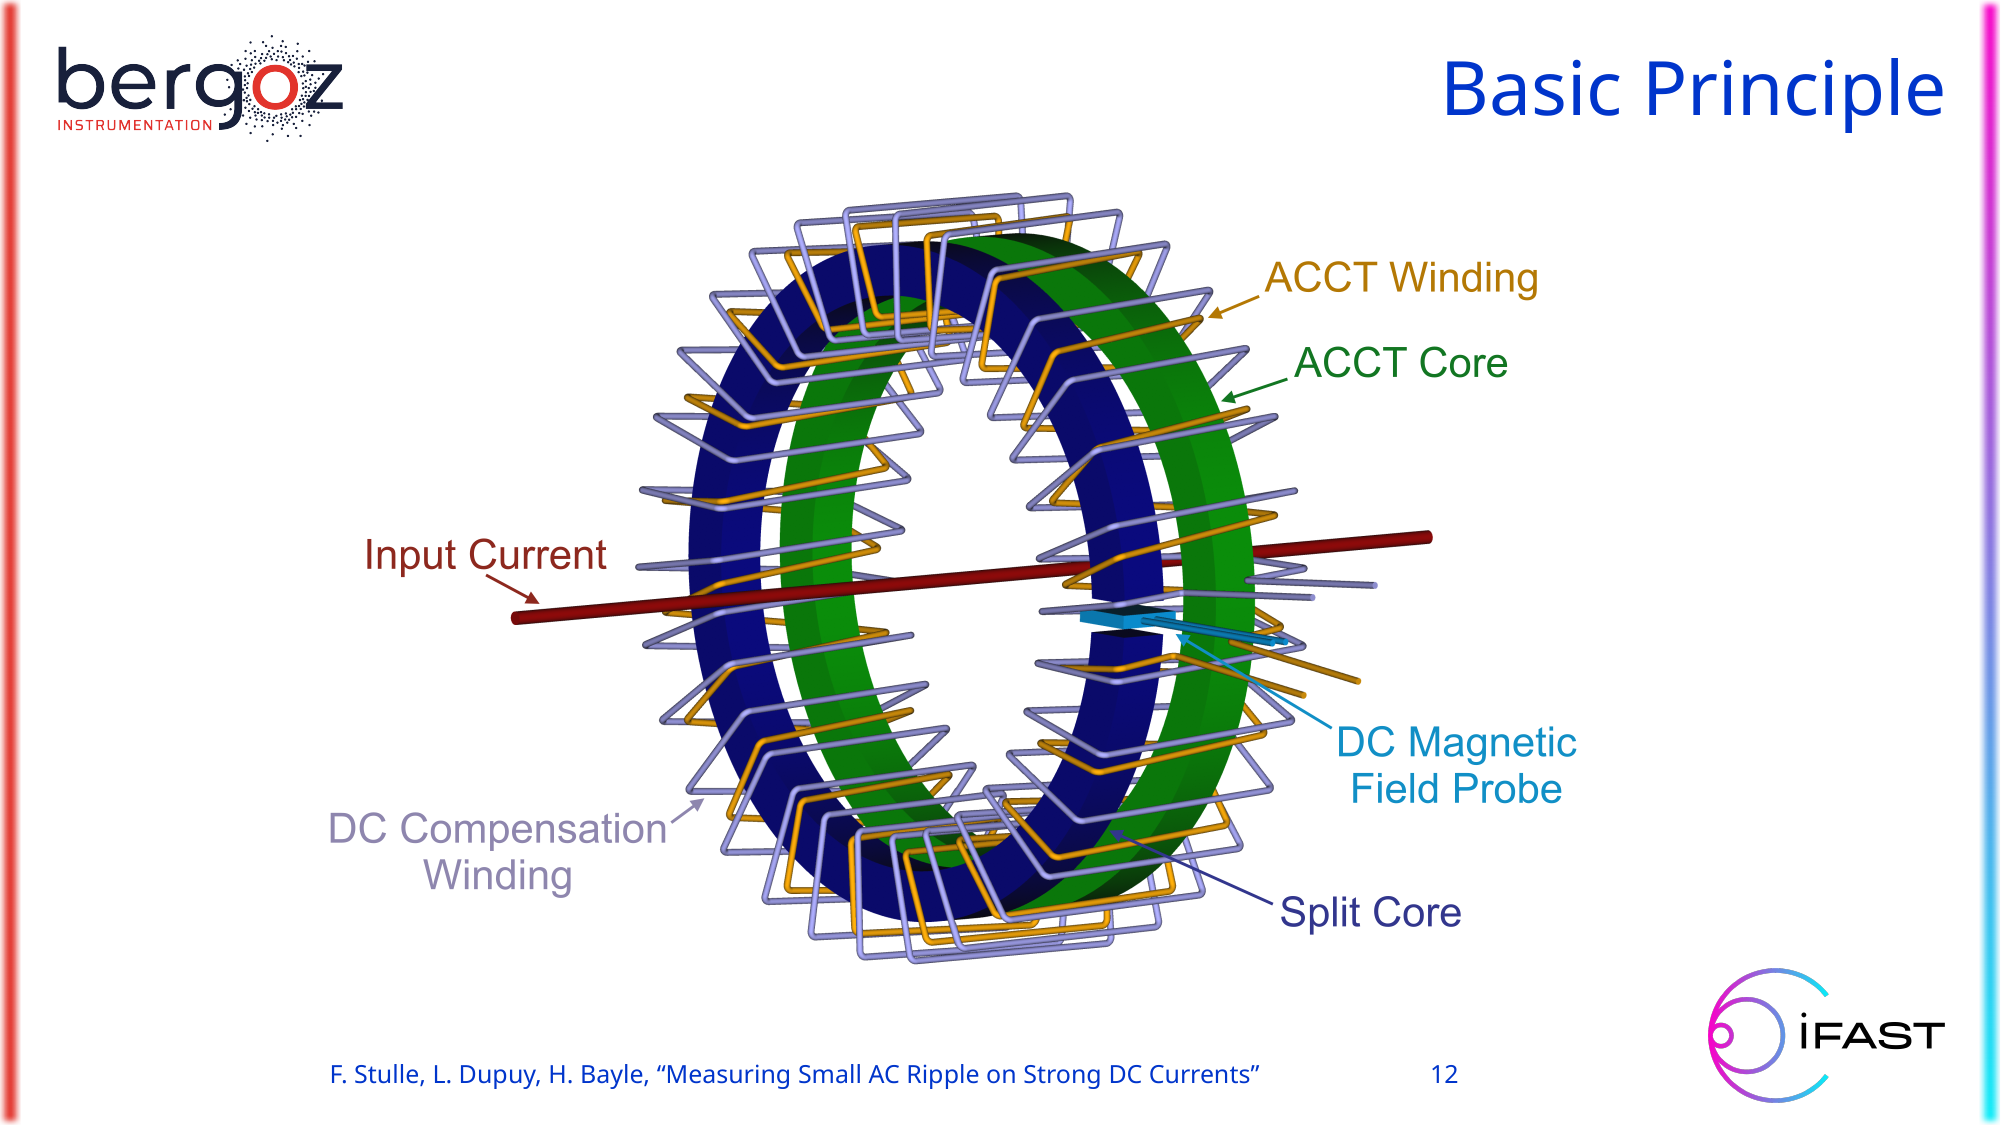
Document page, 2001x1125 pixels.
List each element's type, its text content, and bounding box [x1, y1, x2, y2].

picture [31, 11, 398, 160]
title Basic Principle [131, 41, 1963, 141]
picture [1708, 968, 1945, 1103]
picture [291, 184, 1619, 972]
